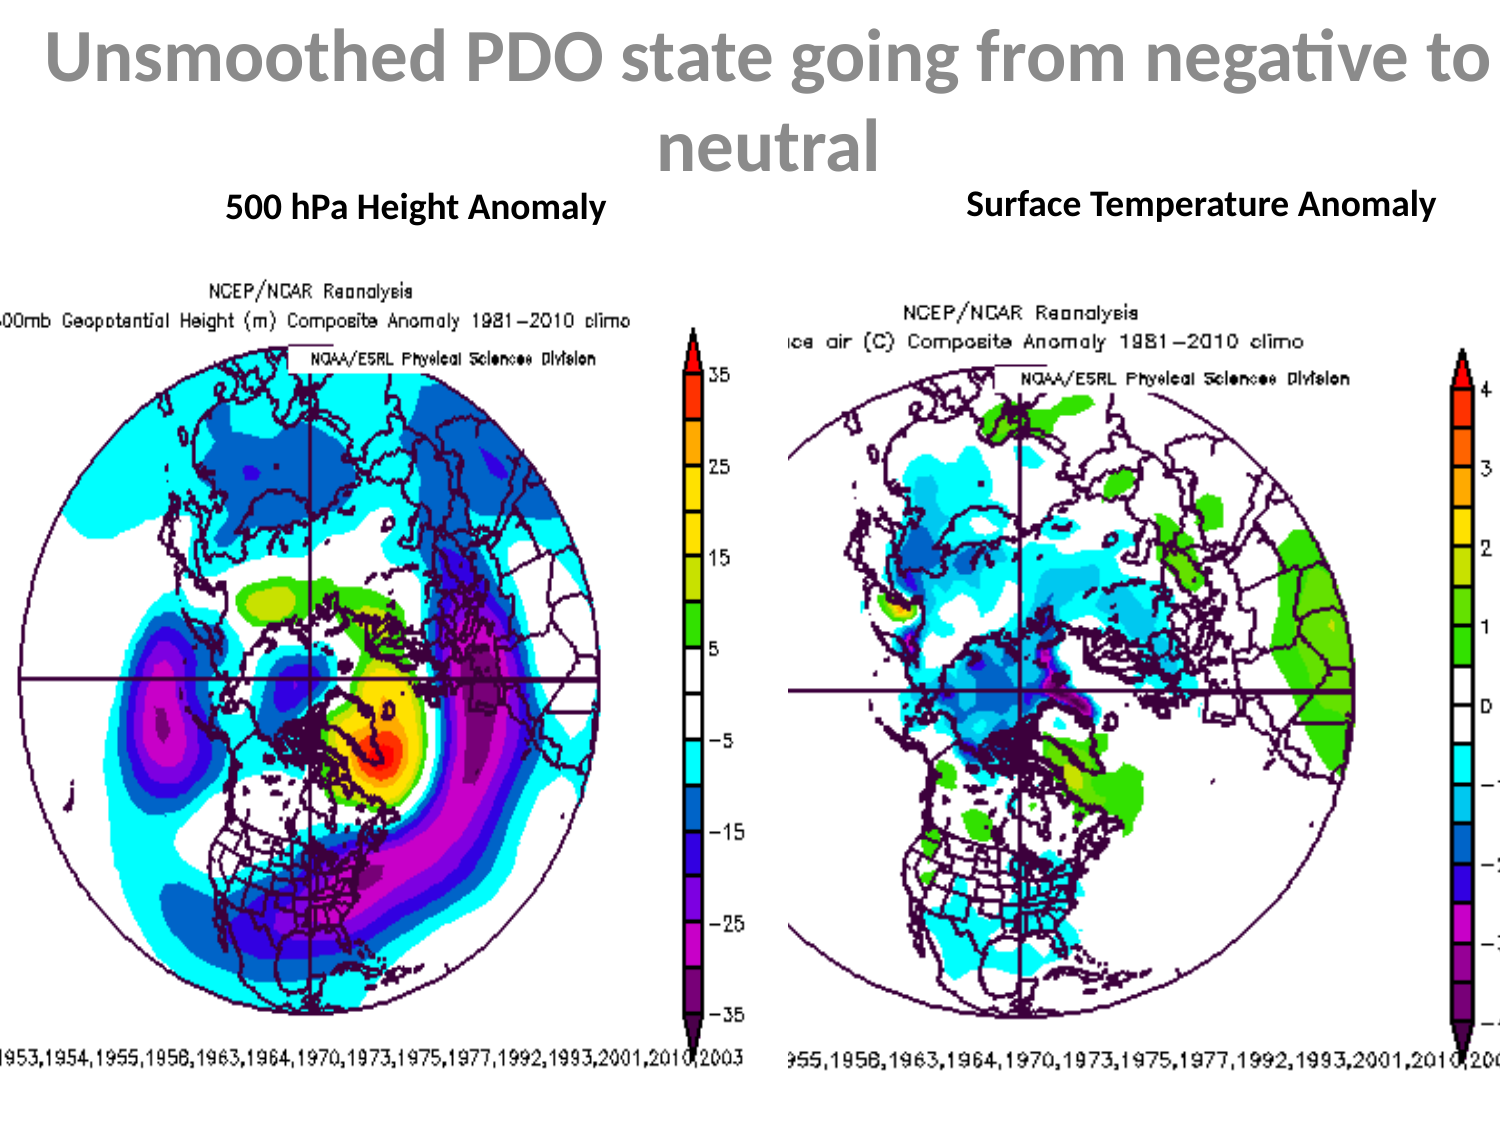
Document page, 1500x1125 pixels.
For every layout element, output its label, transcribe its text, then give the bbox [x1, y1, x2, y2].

text_box Surface Temperature Anomaly [951, 171, 1453, 232]
picture [0, 236, 1500, 1125]
text_box 500 hPa Height Anomaly [210, 174, 622, 235]
subtitle Unsmoothed PDO state going from negative to neutral [0, 0, 1500, 258]
